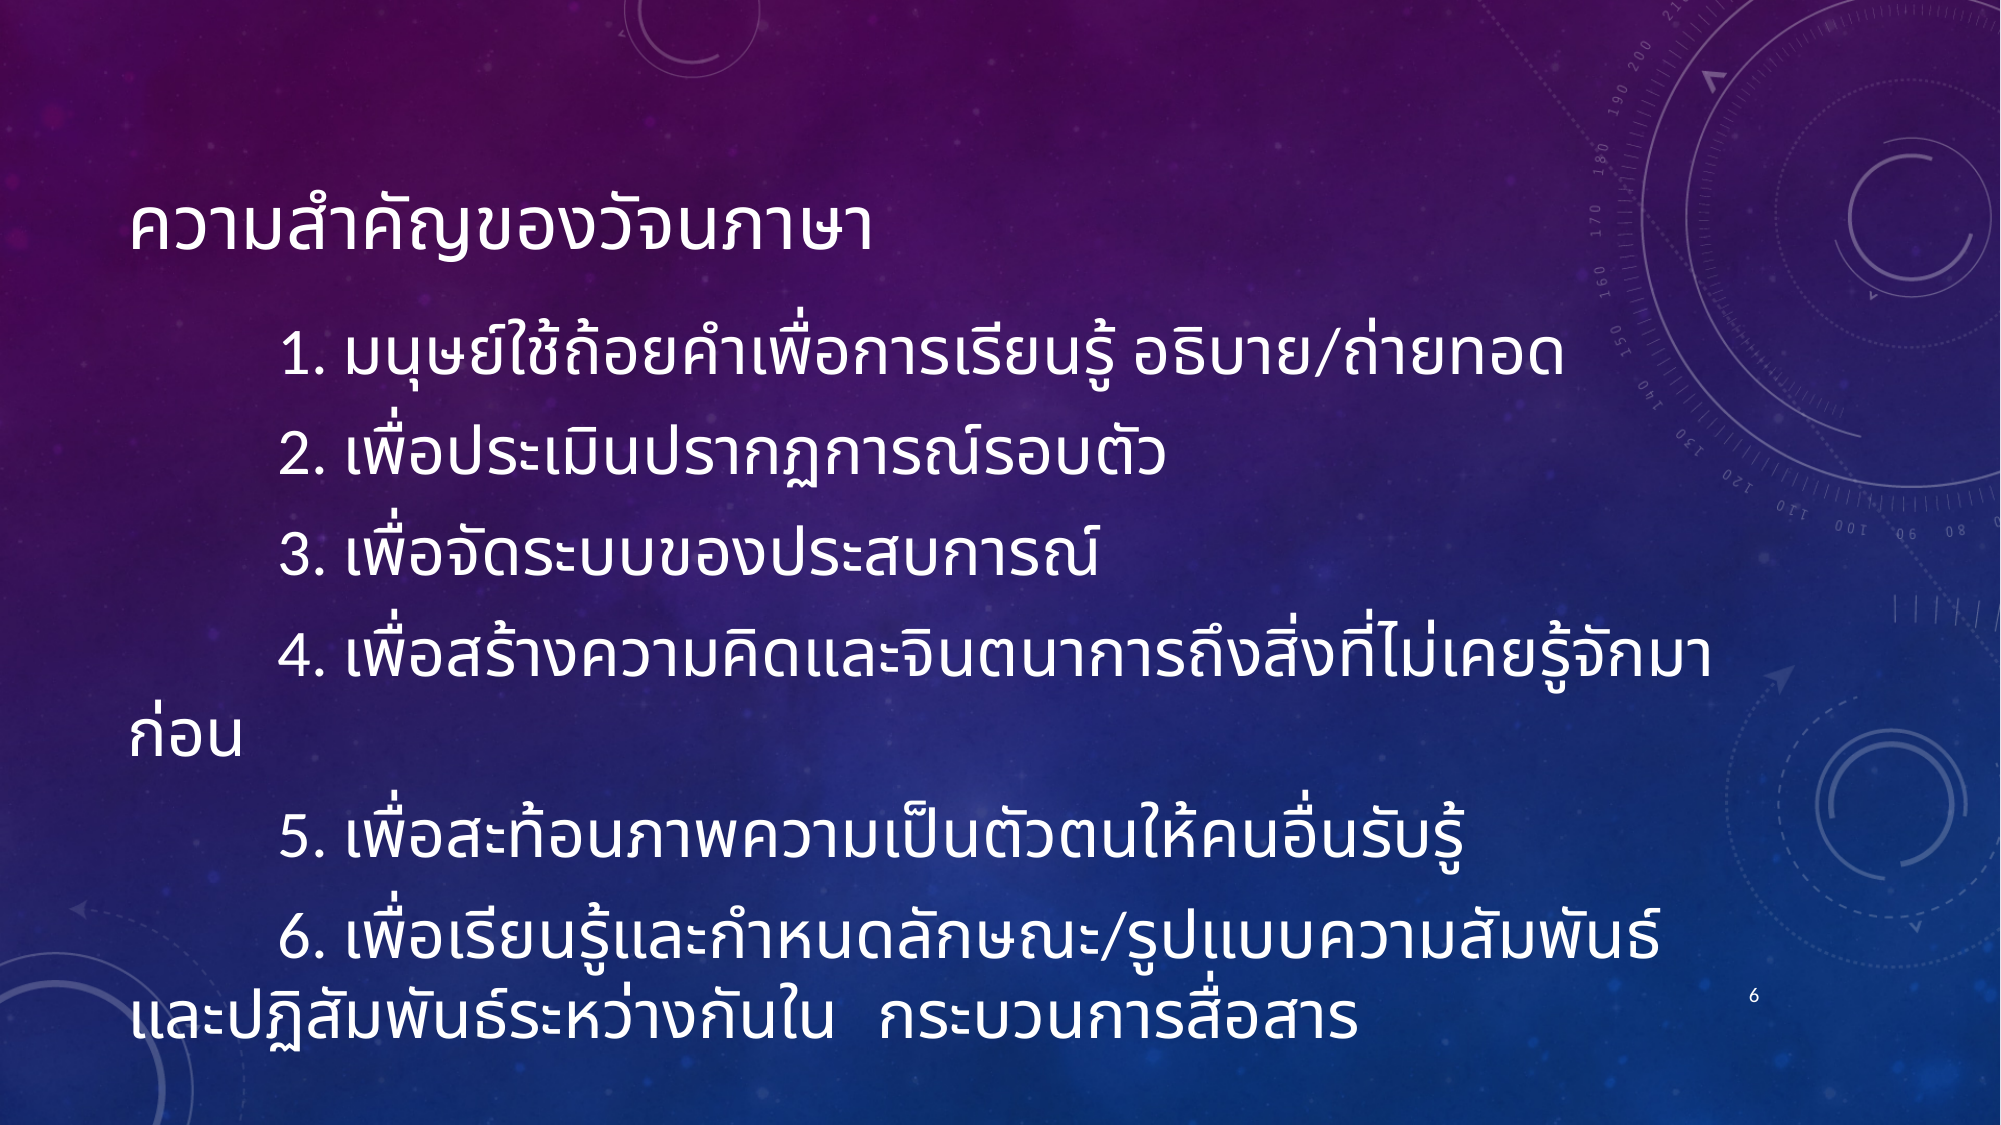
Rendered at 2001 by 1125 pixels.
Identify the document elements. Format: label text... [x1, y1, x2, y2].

list 1. มนุษย์ใช้ถ้อยคำเพื่อการเรียนรู้ อธิบาย/ถ่ายทอด 2. เพื่อประเมินปรากฏการณ์รอบตัว 3. เพื่อจัดระบบของประสบการณ์ 4. เพื่อสร้างความคิดและจินตนาการถึงสิ่งที่ไม่เคยรู้จักมาก่อน 5. เพื่อสะท้อนภาพความเป็นตัวตนให้คนอื่นรับรู้ 6. เพื่อเรียนรู้และกำหนดลักษณะ/รูปแบบความสัมพันธ์และปฏิสัมพันธ์ระหว่างกันใน กระบวนการสื่อสาร [112, 304, 1775, 1055]
title ความสำคัญของวัจนภาษา [112, 99, 1775, 304]
picture [0, 0, 2001, 1125]
slide_number 6 [1684, 963, 1775, 1025]
